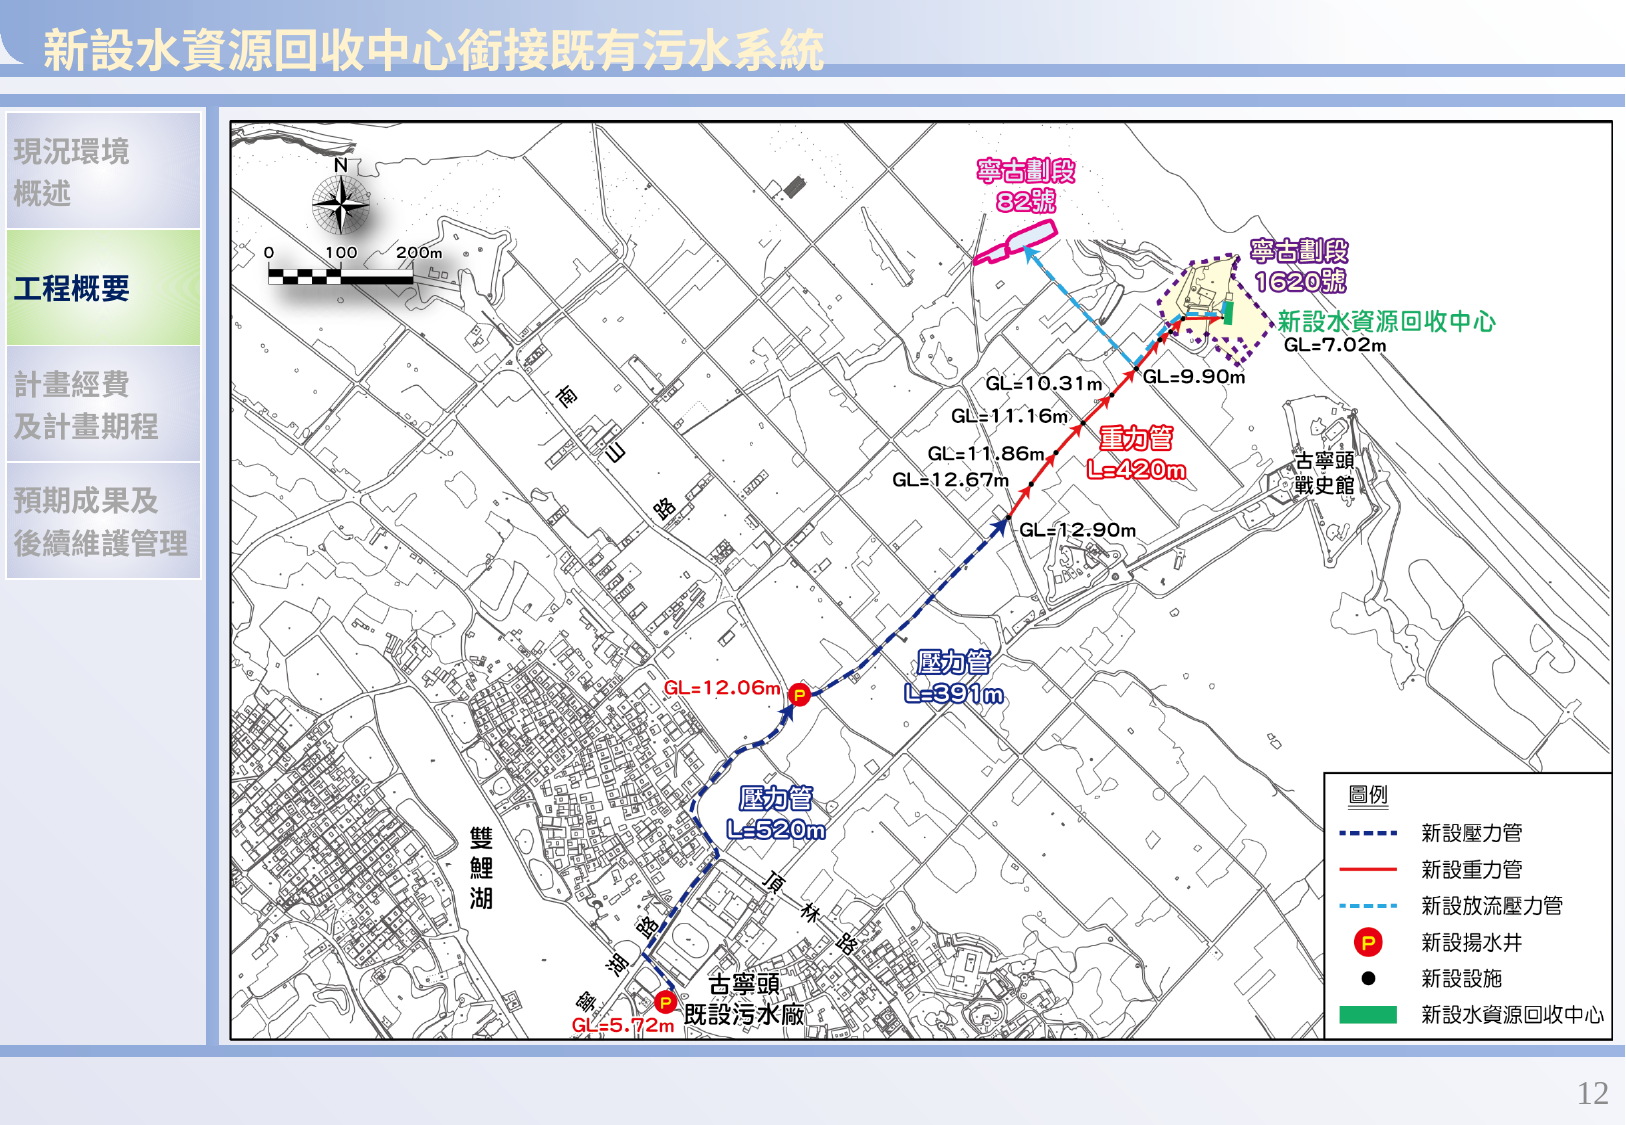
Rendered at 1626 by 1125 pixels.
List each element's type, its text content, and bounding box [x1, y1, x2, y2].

title 新設水資源回收中心銜接既有污水系統 [28, 20, 1431, 86]
table_cell 工程概要 [7, 230, 200, 345]
slide_number 11 [1259, 1061, 1625, 1122]
picture [229, 120, 1613, 1041]
table_cell 計畫經費 及計畫期程 [7, 346, 200, 461]
table_header 現況環境 概述 [7, 113, 200, 228]
table_cell 預期成果及 後續維護管理 [7, 463, 200, 578]
